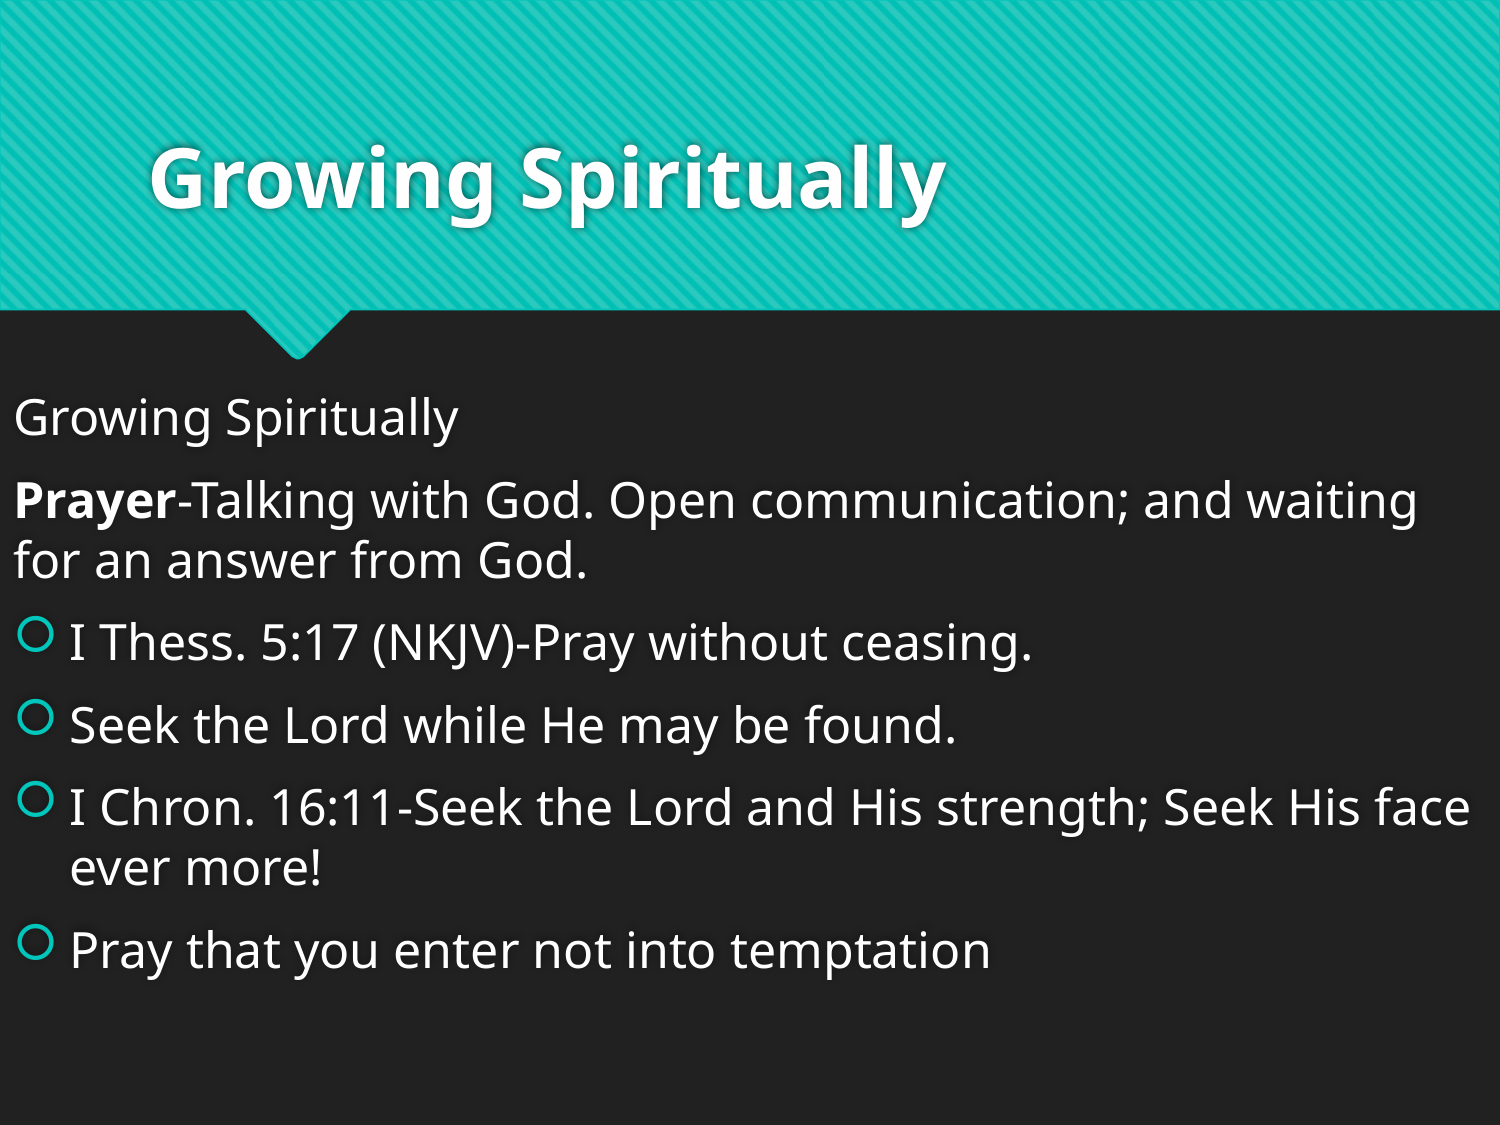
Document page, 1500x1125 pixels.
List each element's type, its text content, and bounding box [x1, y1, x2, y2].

list Growing Spiritually Prayer-Talking with God. Open communication; and waiting for an answer from God. I Thess. 5:17 (NKJV)-Pray without ceasing. Seek the Lord while He may be found. I Chron. 16:11-Seek the Lord and His strength; Seek His face ever more! Pray that you enter not into temptation [0, 425, 1500, 1022]
title Growing Spiritually [132, 73, 1368, 233]
